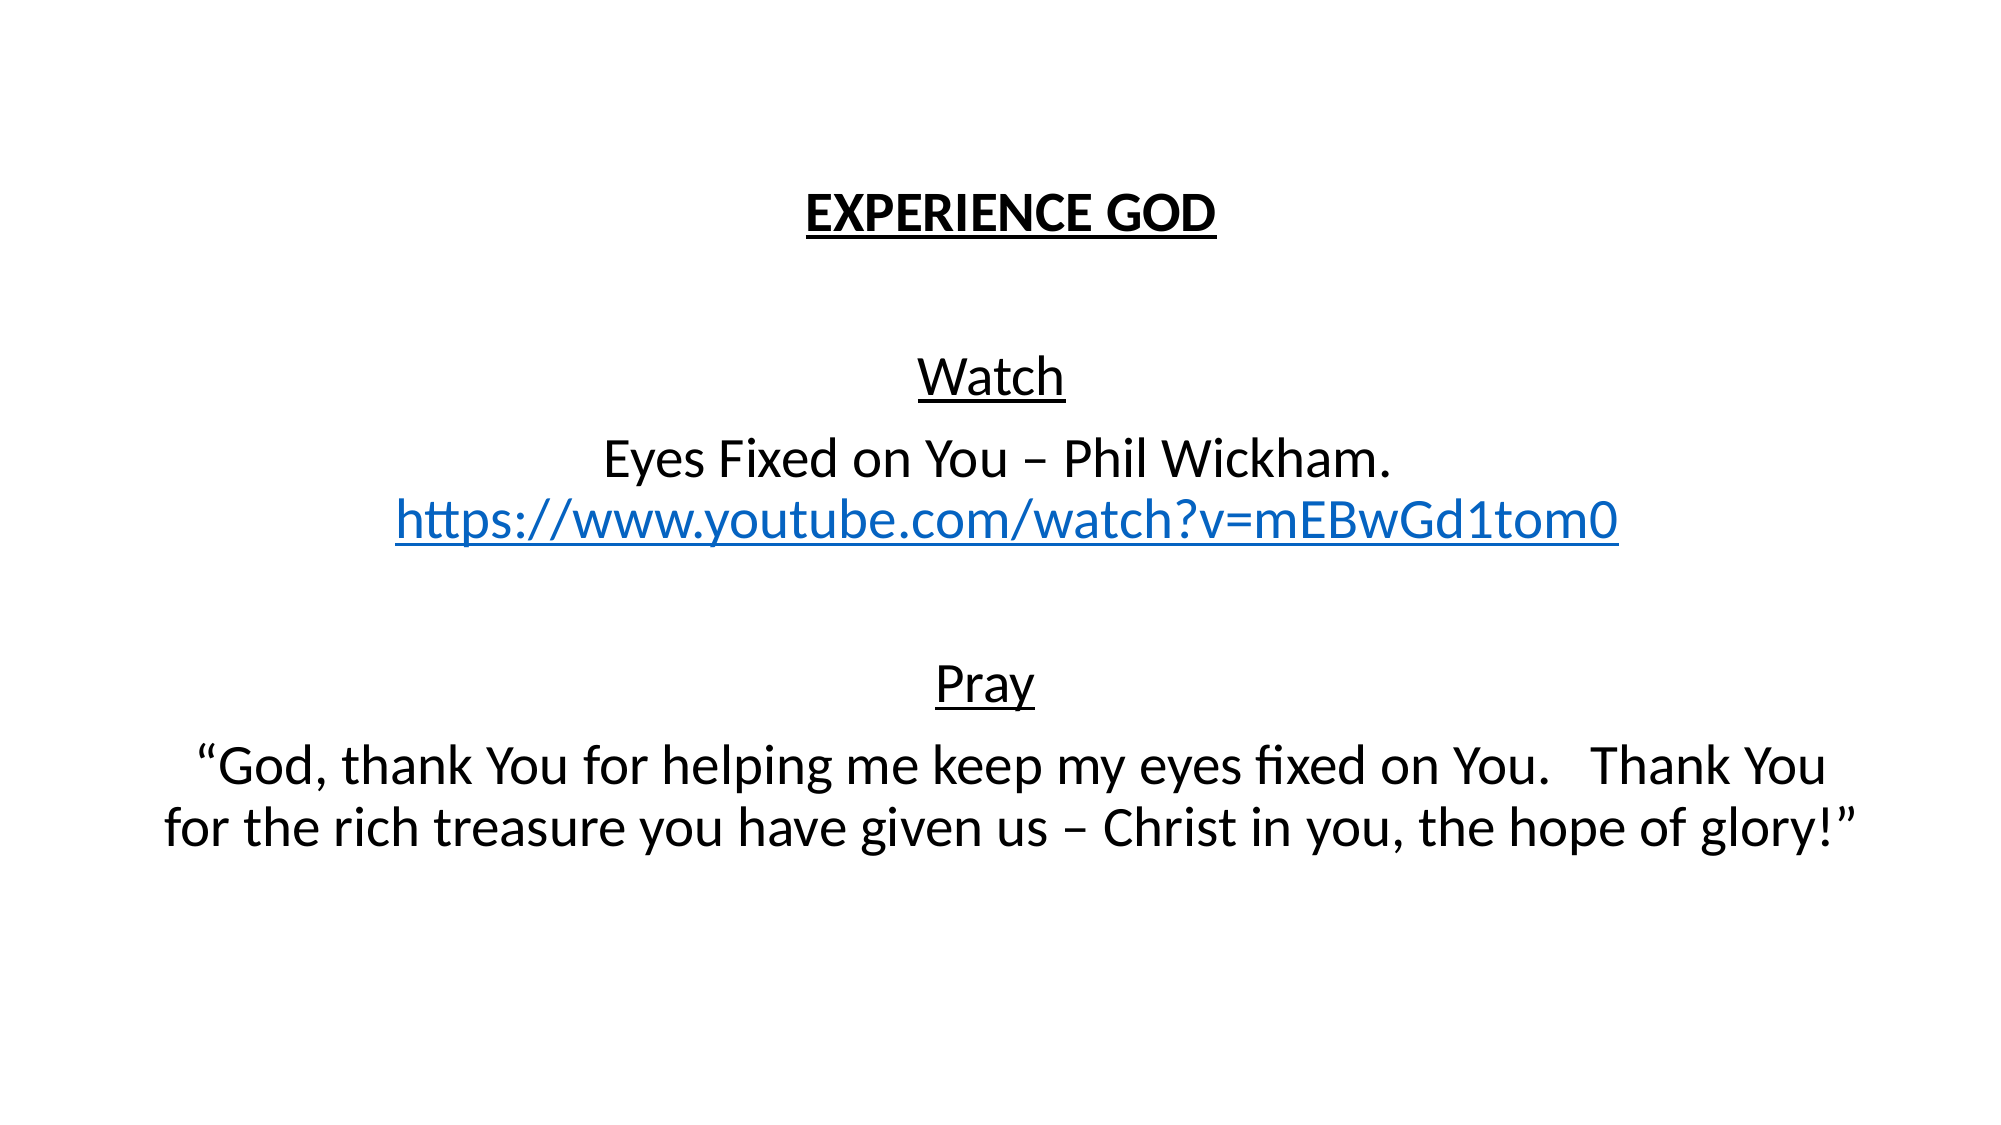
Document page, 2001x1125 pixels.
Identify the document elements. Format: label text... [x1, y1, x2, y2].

list EXPERIENCE GOD Watch Eyes Fixed on You – Phil Wickham. https://www.youtube.com/watch?v=mEBwGd1tom0 Pray “God, thank You for helping me keep my eyes fixed on You. Thank You for the rich treasure you have given us – Christ in you, the hope of glory!” [148, 174, 1874, 889]
